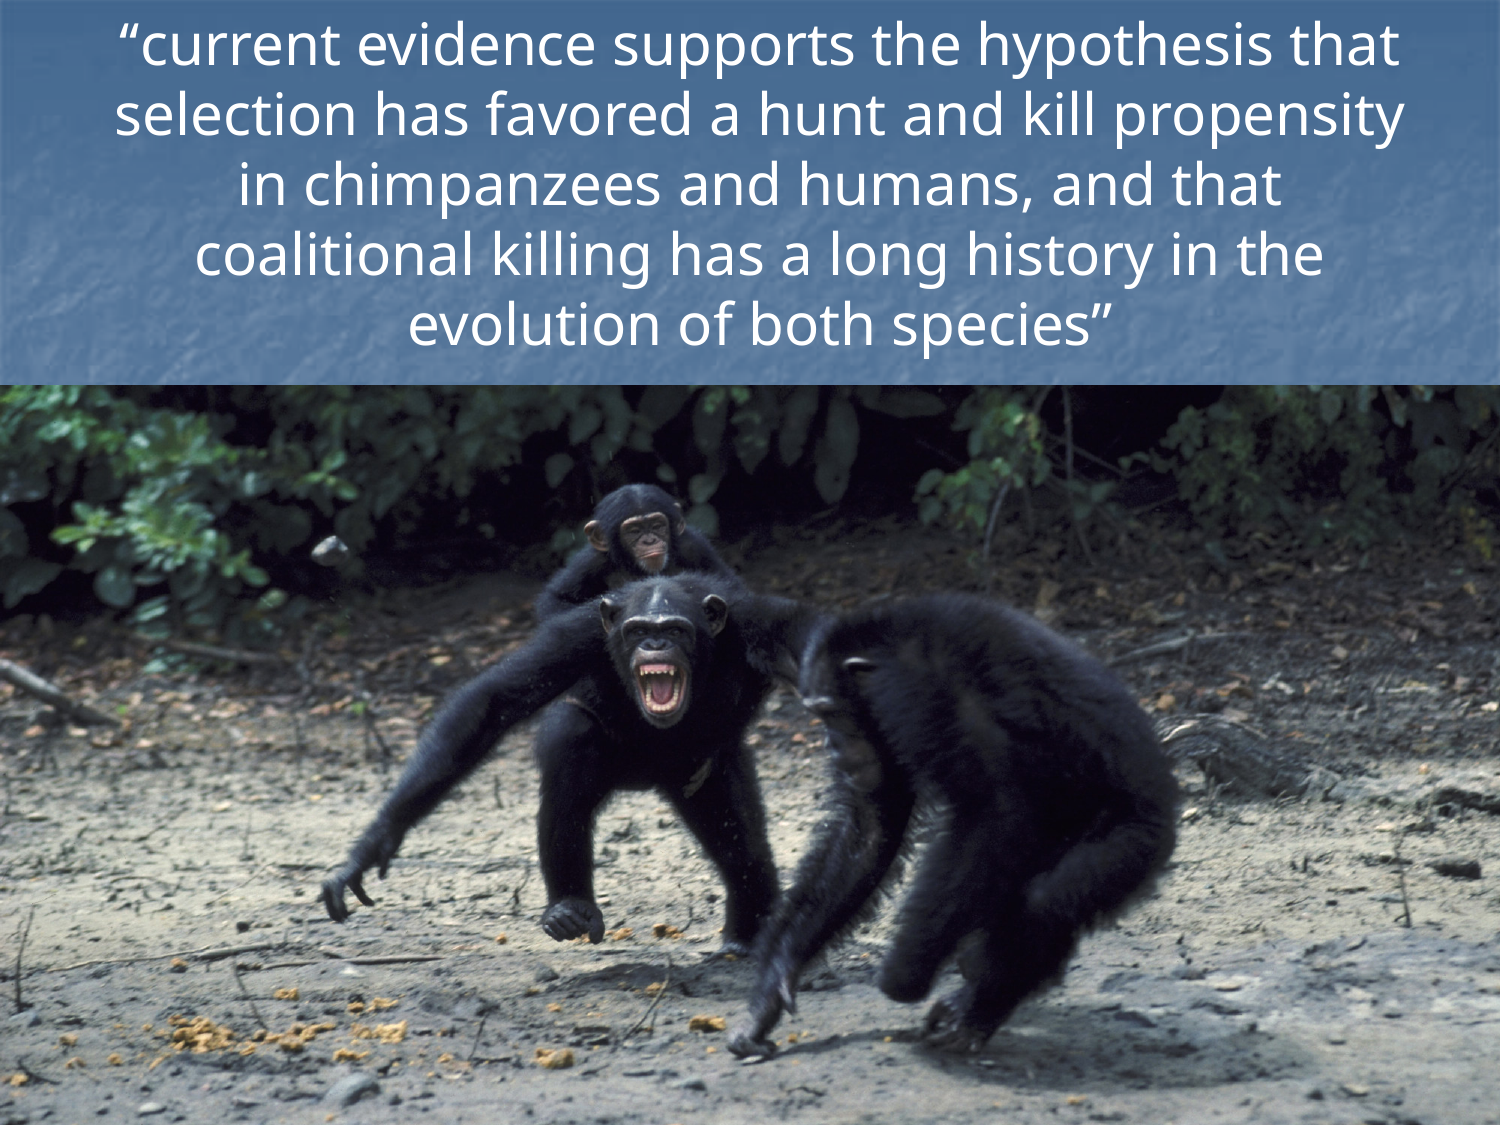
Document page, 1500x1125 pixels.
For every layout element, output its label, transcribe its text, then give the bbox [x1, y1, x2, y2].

picture [0, 384, 1500, 1125]
list ‘‘current evidence supports the hypothesis that selection has favored a hunt and kill propensity in chimpanzees and humans, and that coalitional killing has a long history in the evolution of both species’’ [85, 0, 1436, 383]
